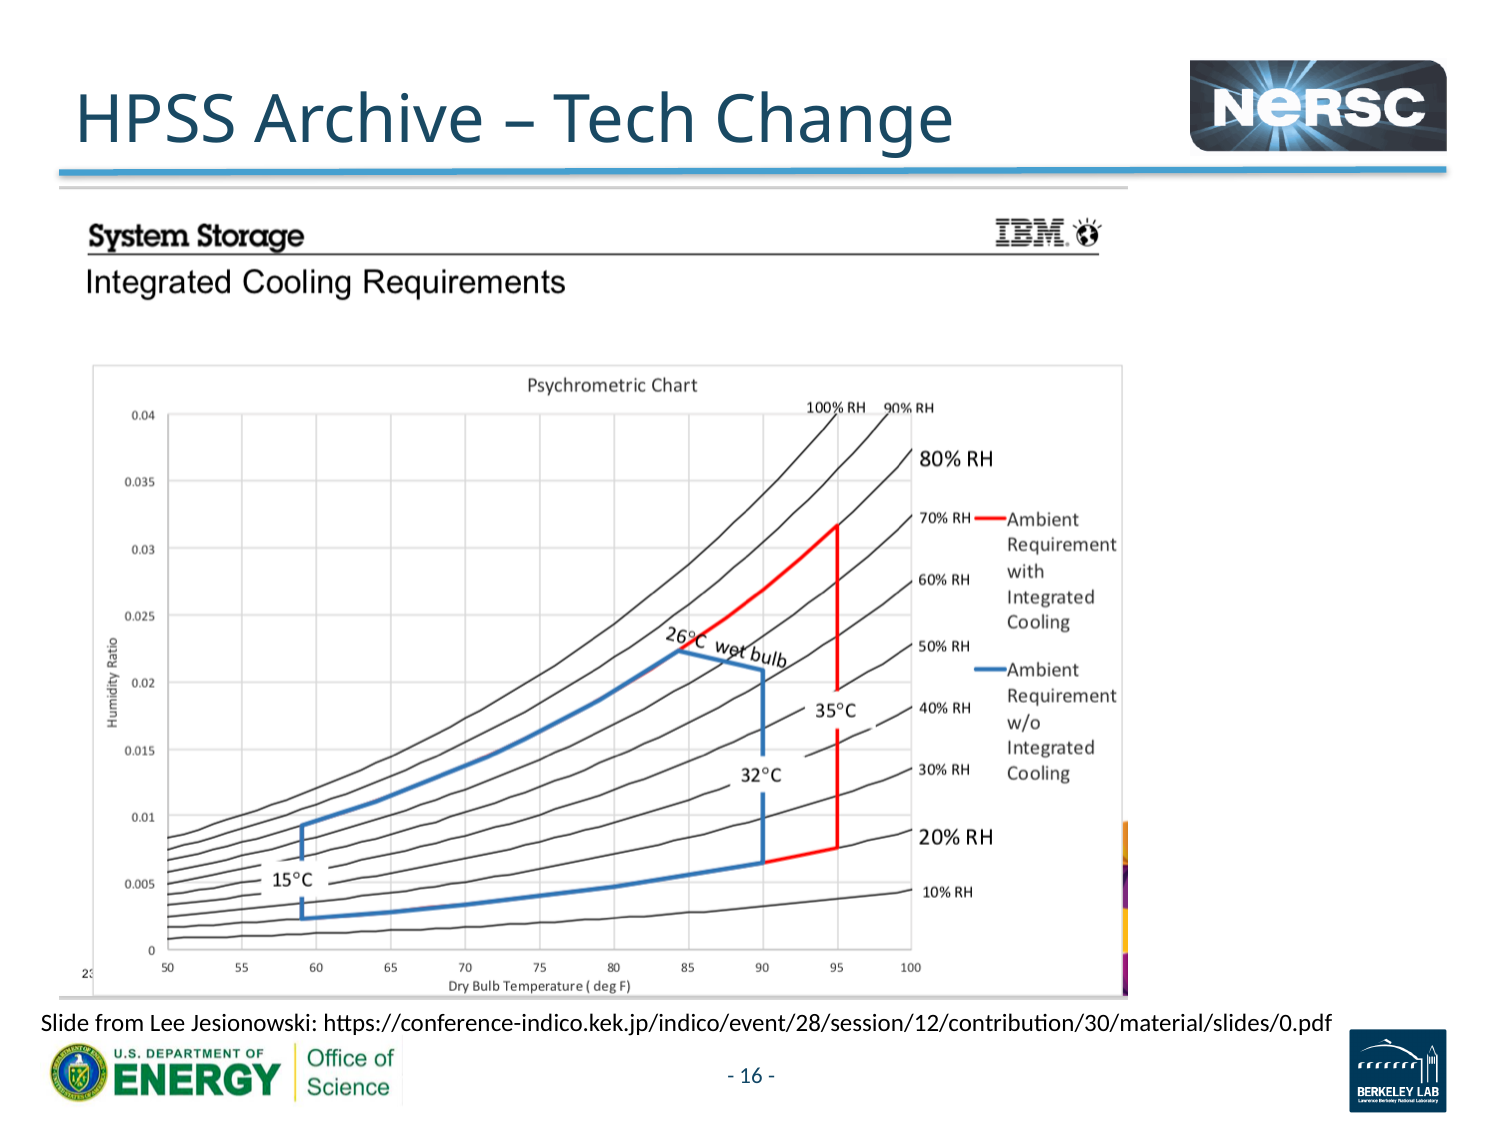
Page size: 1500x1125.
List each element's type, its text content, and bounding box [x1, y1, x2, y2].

picture [58, 186, 1129, 1000]
slide_number - 16 - [675, 1044, 828, 1105]
picture [40, 1044, 403, 1113]
picture [1190, 58, 1447, 156]
text_box Slide from Lee Jesionowski: https://conference-indico.kek.jp/indico/event/28/session/12/contribution/30/material/slides/0.pdf [25, 999, 1440, 1044]
title HPSS Archive – Tech Change [59, 29, 1178, 156]
picture [1349, 1029, 1447, 1113]
